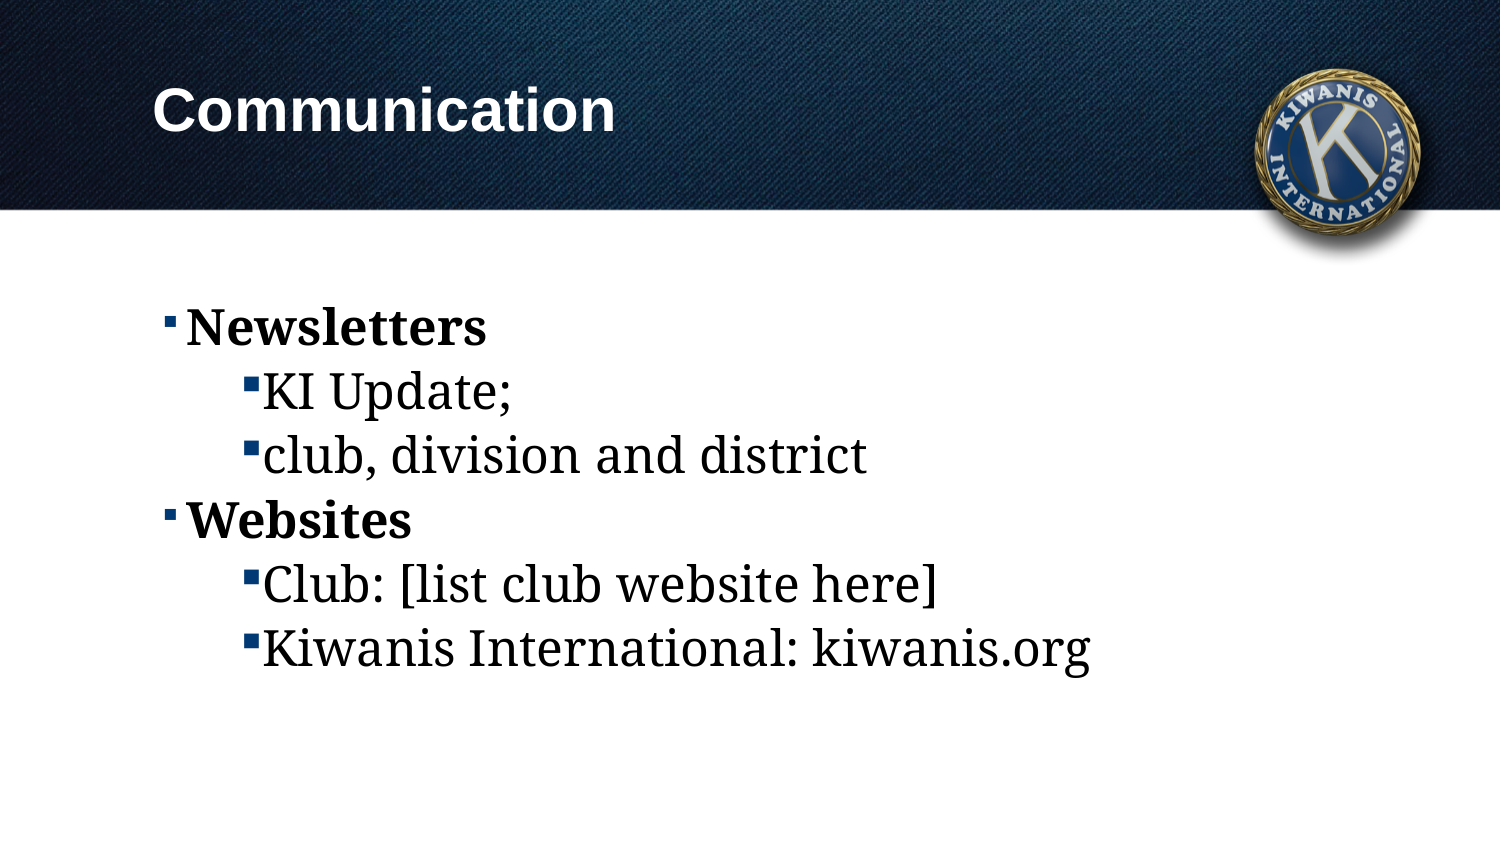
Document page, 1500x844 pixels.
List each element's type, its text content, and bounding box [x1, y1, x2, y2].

title Communication [137, 55, 1300, 160]
list Newsletters KI Update; club, division and district Websites Club: [list club website here] Kiwanis International: kiwanis.org [50, 215, 1338, 844]
picture [0, 0, 1500, 303]
